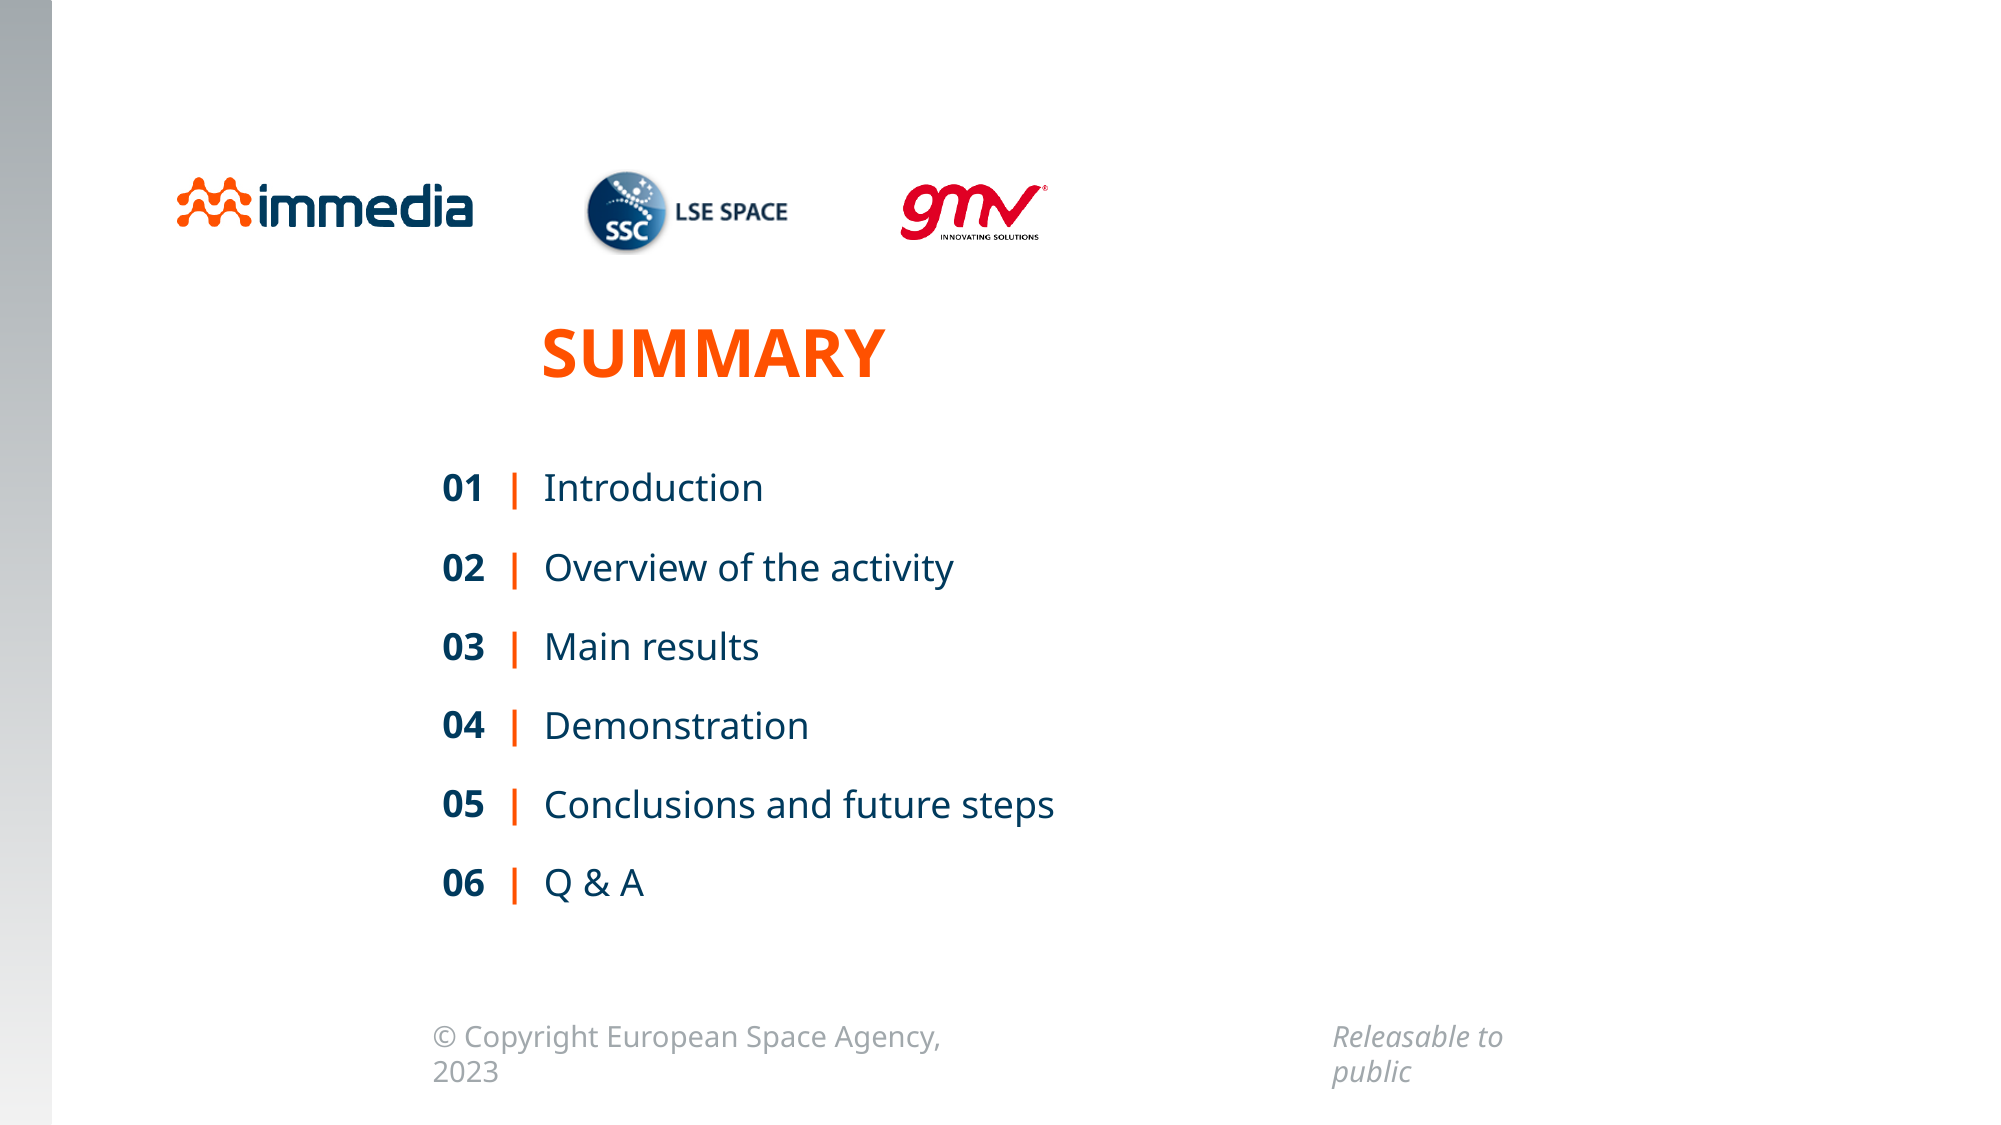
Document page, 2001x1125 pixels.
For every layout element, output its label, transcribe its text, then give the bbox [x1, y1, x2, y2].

text_box [0, 0, 52, 1125]
text_box 02 [425, 536, 500, 597]
text_box 05 [425, 772, 500, 833]
text_box Q & A [529, 852, 1718, 1048]
text_box 06 [425, 851, 500, 912]
text_box | [500, 457, 519, 517]
text_box Conclusions and future steps [529, 773, 1718, 852]
text_box Overview of the activity [529, 536, 1718, 597]
text_box 04 [425, 694, 500, 754]
text_box | [500, 615, 519, 676]
text_box | [500, 772, 519, 833]
text_box Main results [529, 615, 1718, 676]
text_box Introduction [529, 457, 1718, 517]
text_box SUMMARY [527, 311, 1001, 406]
text_box | [500, 694, 519, 754]
text_box Demonstration [529, 694, 1718, 773]
picture [177, 177, 473, 227]
text_box 03 [425, 615, 500, 676]
text_box | [500, 536, 519, 597]
picture [900, 184, 1048, 241]
text_box | [500, 851, 519, 912]
text_box 01 [425, 457, 500, 517]
picture [581, 169, 793, 255]
